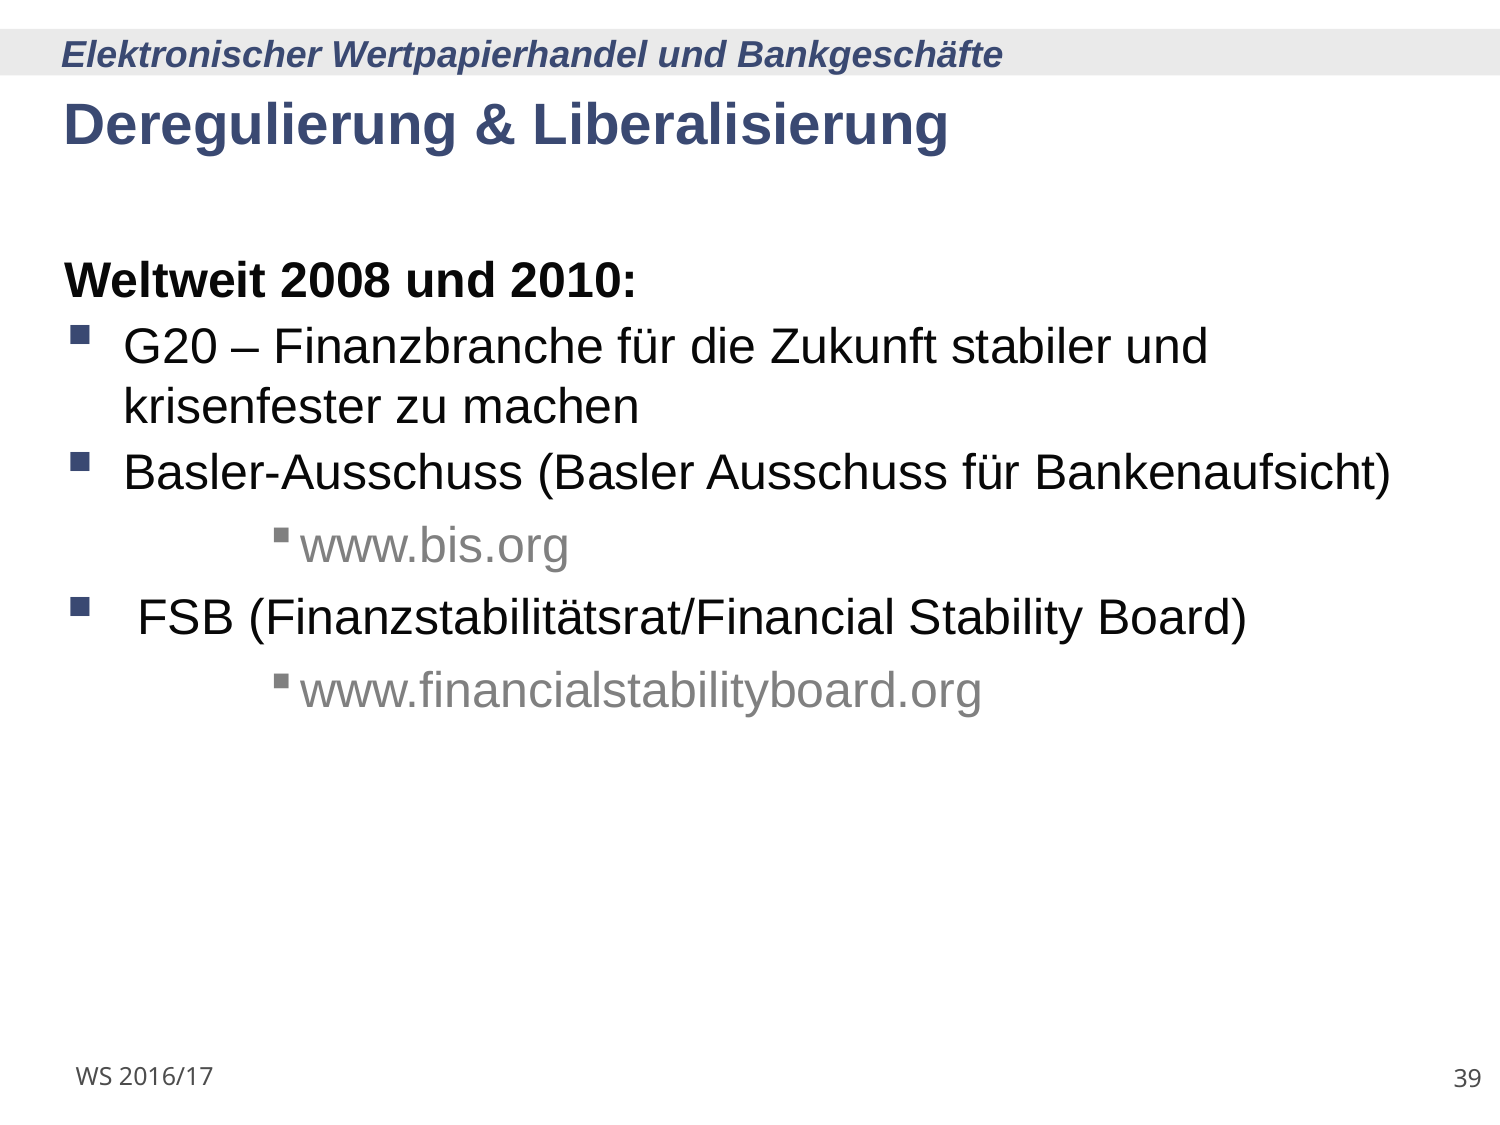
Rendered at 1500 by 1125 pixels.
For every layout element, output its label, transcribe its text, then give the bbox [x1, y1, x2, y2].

title Deregulierung & Liberalisierung [48, 99, 1471, 213]
list Weltweit 2008 und 2010: G20 – Finanzbranche für die Zukunft stabiler und krisenfester zu machen Basler-Ausschuss (Basler Ausschuss für Bankenaufsicht) www.bis.org FSB (Finanzstabilitätsrat/Financial Stability Board) www.financialstabilityboard.org [64, 246, 1436, 1017]
